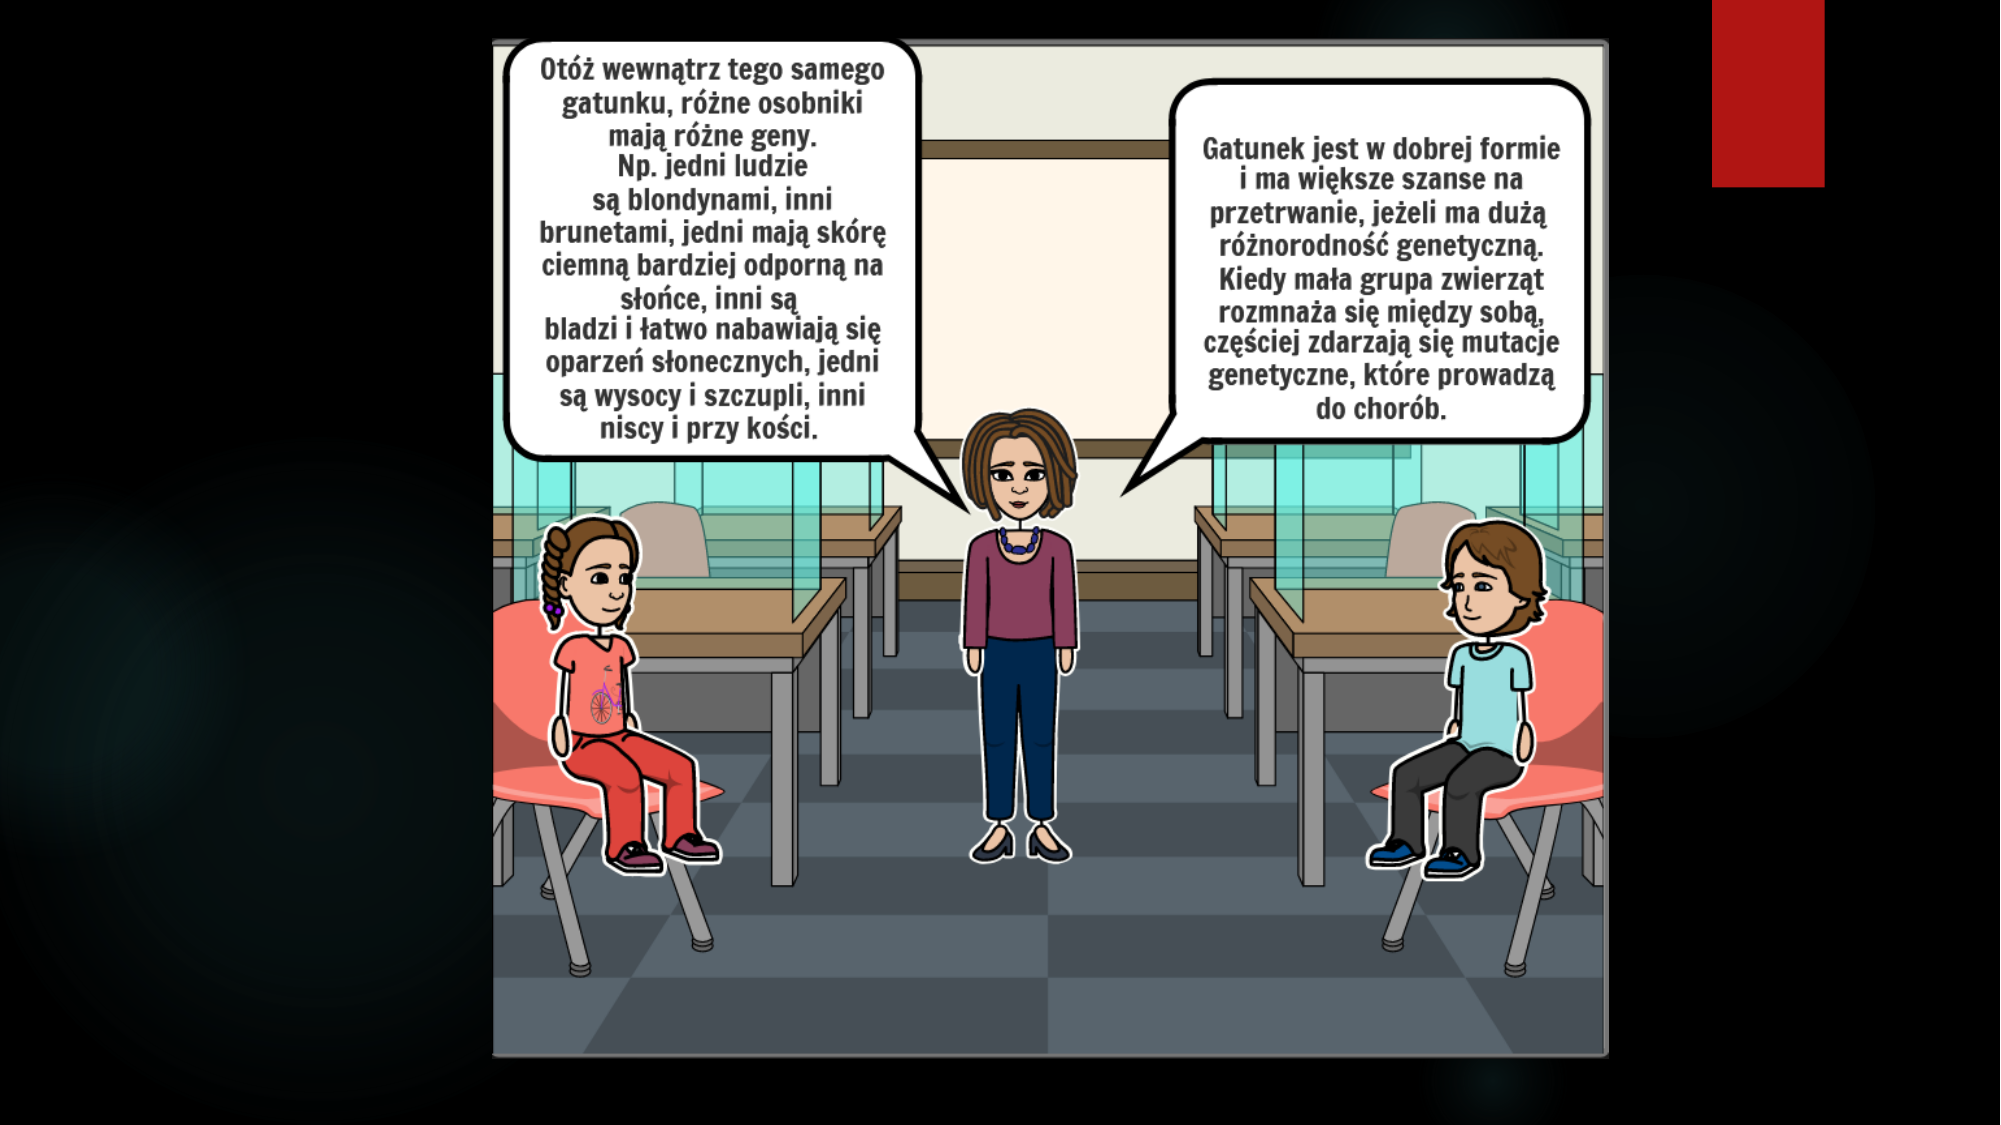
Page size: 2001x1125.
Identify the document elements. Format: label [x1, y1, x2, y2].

picture [0, 0, 1609, 1125]
